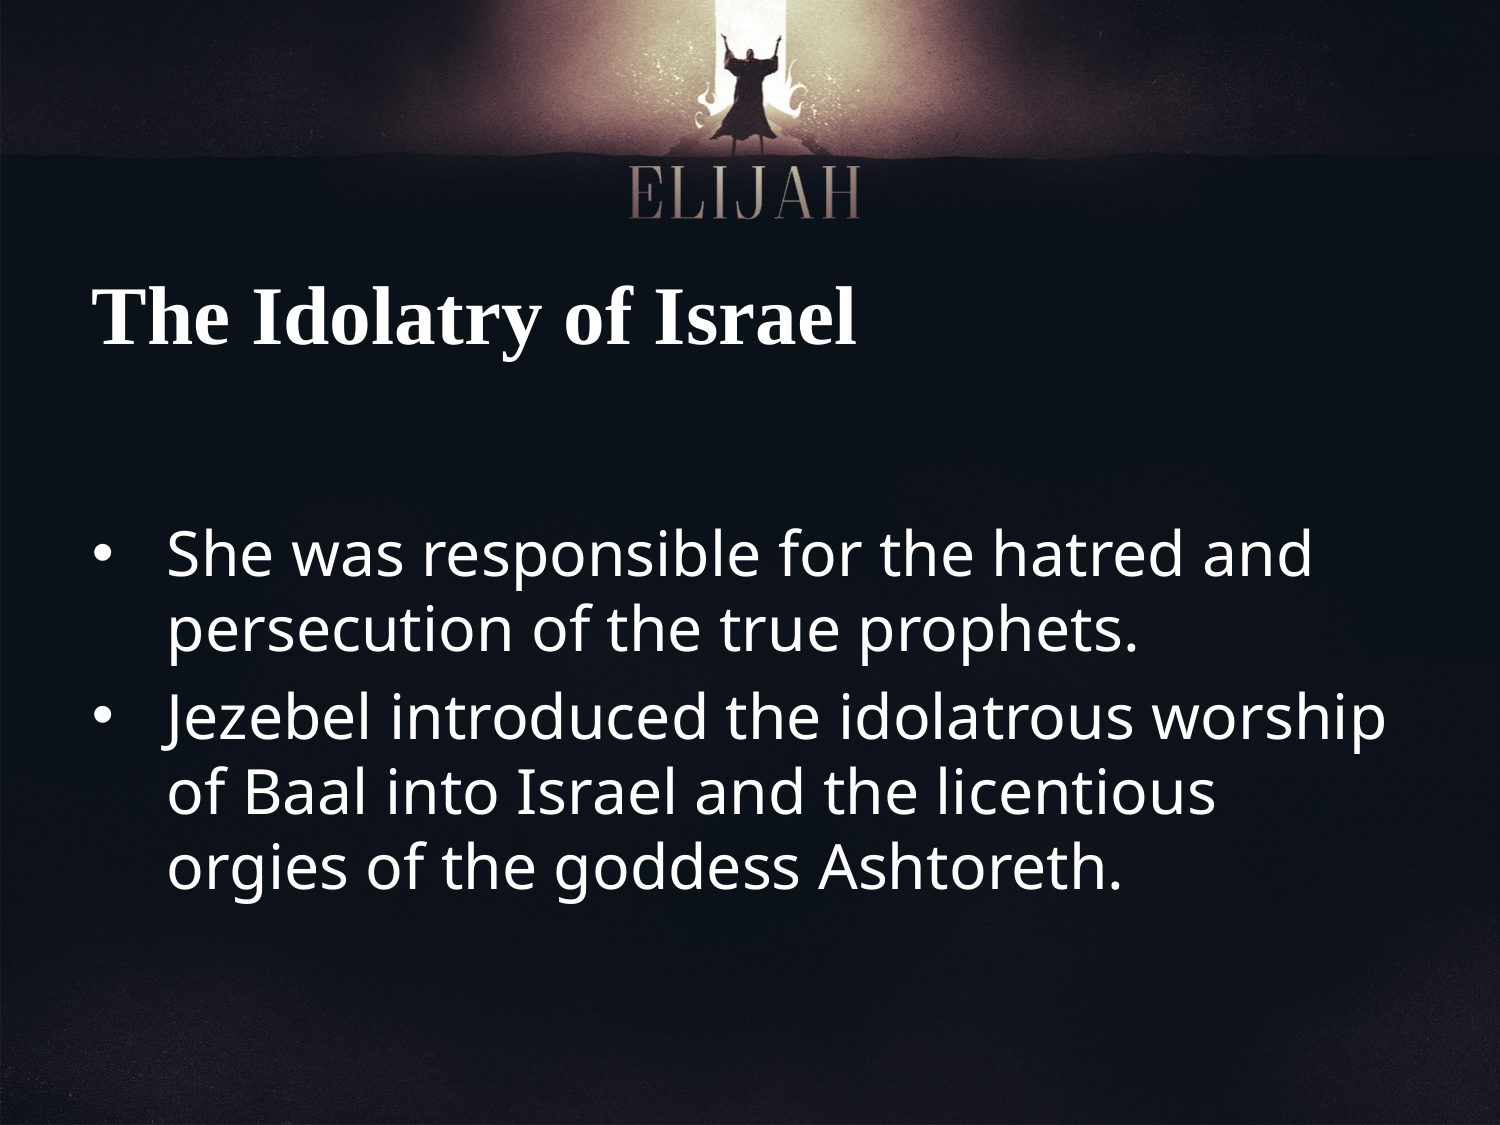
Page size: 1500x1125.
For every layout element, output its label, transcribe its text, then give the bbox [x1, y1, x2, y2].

picture [0, 0, 1500, 1125]
list She was responsible for the hatred and persecution of the true prophets. Jezebel introduced the idolatrous worship of Baal into Israel and the licentious orgies of the goddess Ashtoreth. [76, 370, 1424, 1046]
text_box The Idolatry of Israel [76, 254, 1424, 369]
